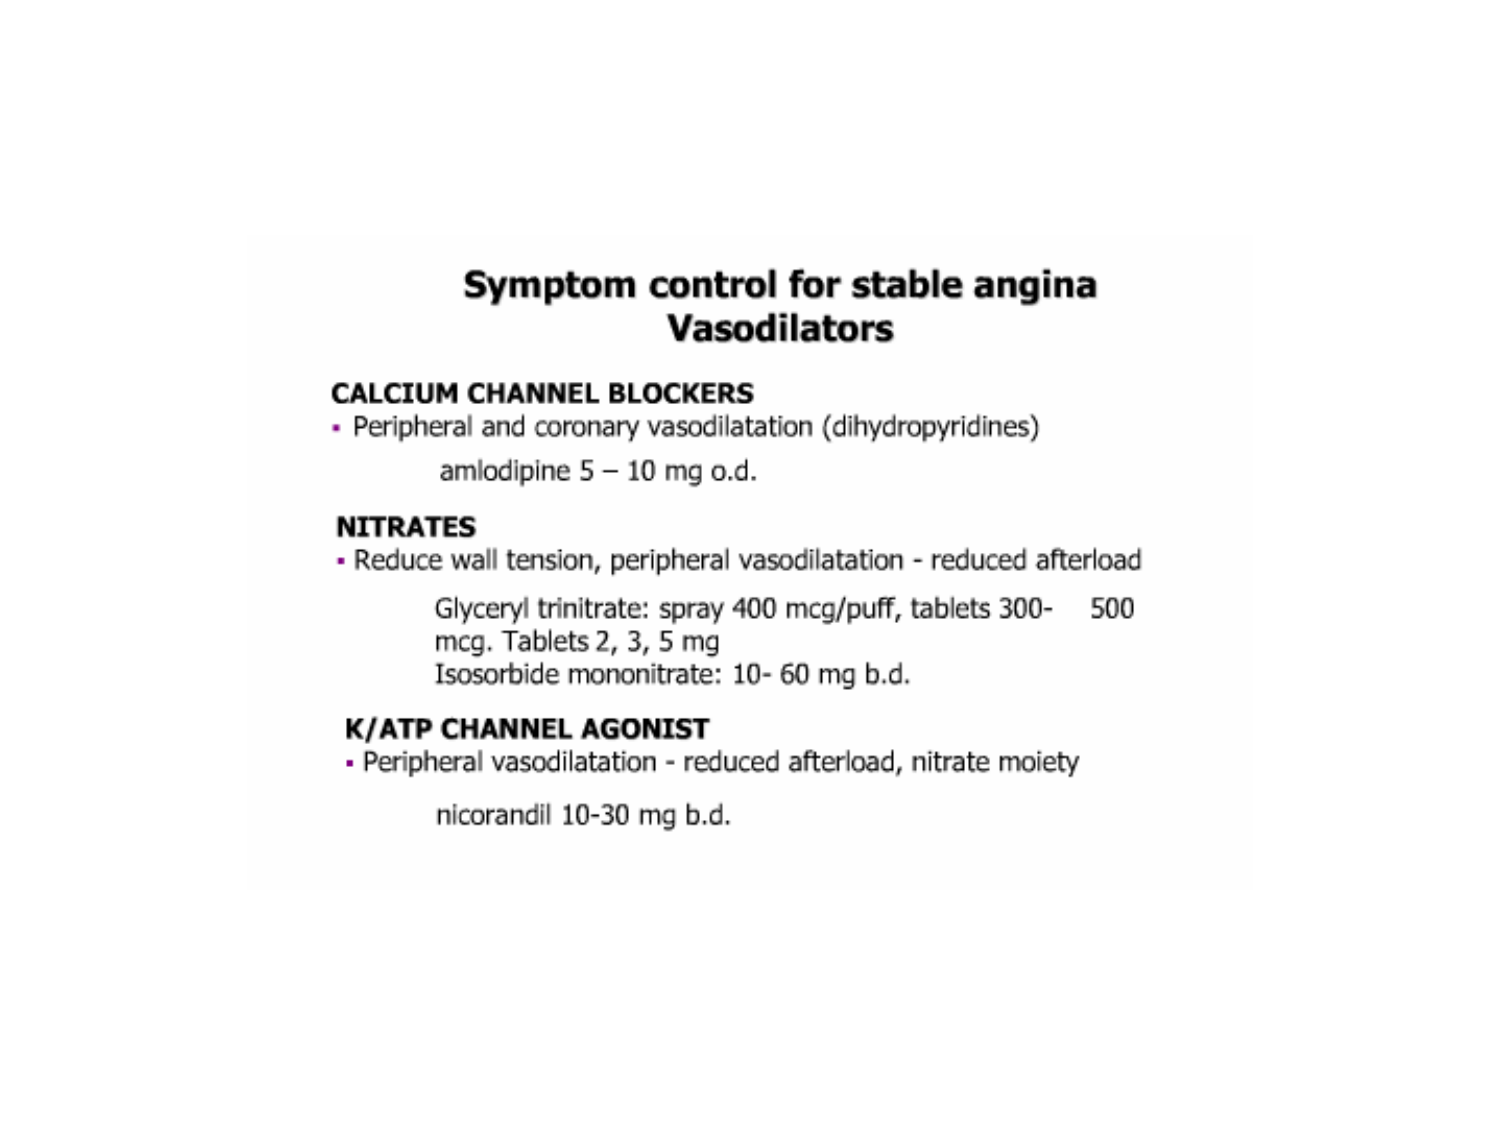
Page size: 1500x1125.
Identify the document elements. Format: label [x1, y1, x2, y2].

picture [247, 235, 1253, 890]
